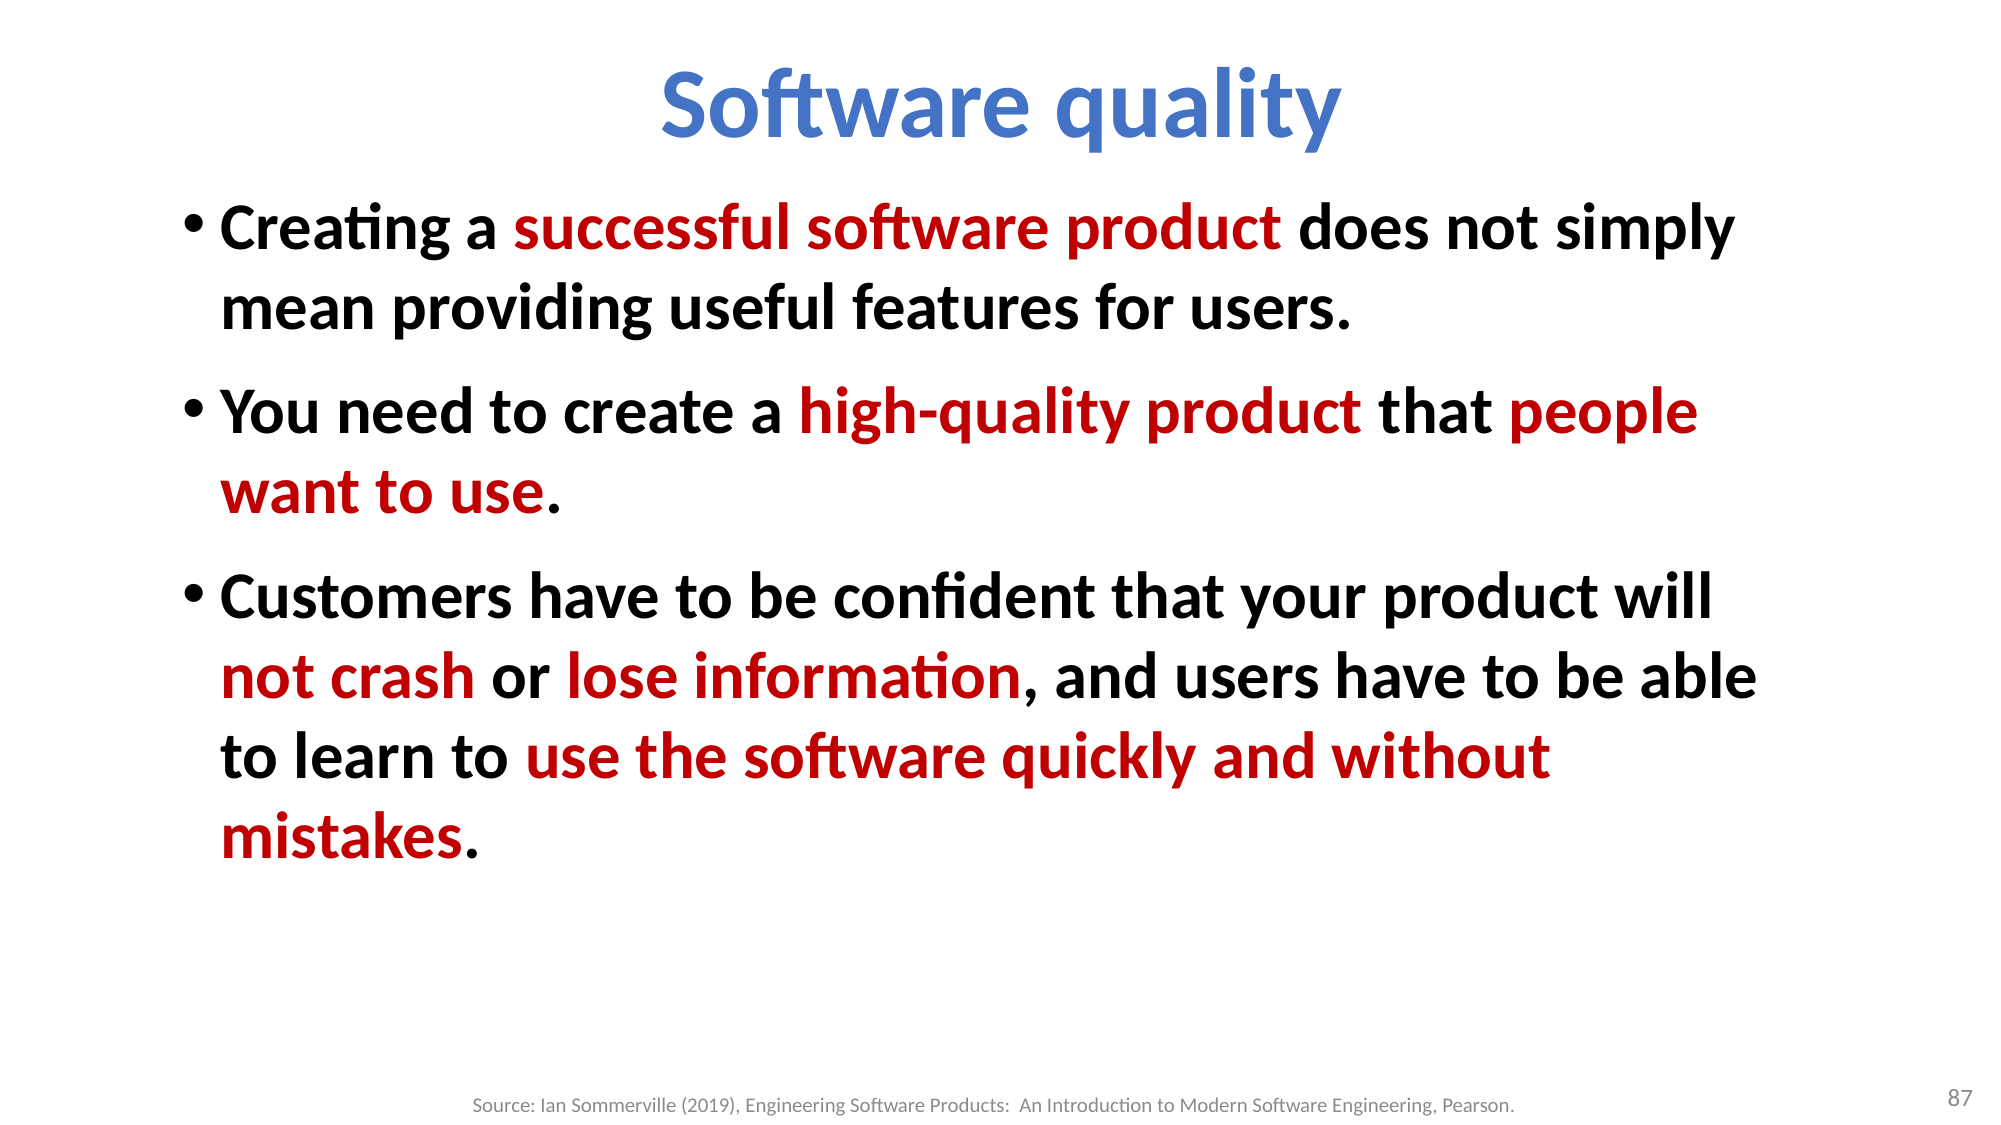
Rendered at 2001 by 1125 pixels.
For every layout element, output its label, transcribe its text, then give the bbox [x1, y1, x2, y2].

list Creating a successful software product does not simply mean providing useful features for users. You need to create a high-quality product that people want to use. Customers have to be confident that your product will not crash or lose information, and users have to be able to learn to use the software quickly and without mistakes. [168, 174, 1831, 1070]
footer Source: Ian Sommerville (2019), Engineering Software Products: An Introduction to Modern Software Engineering, Pearson. [350, 1082, 1638, 1125]
title Software quality [326, 19, 1677, 175]
slide_number 87 [1830, 1076, 1989, 1116]
